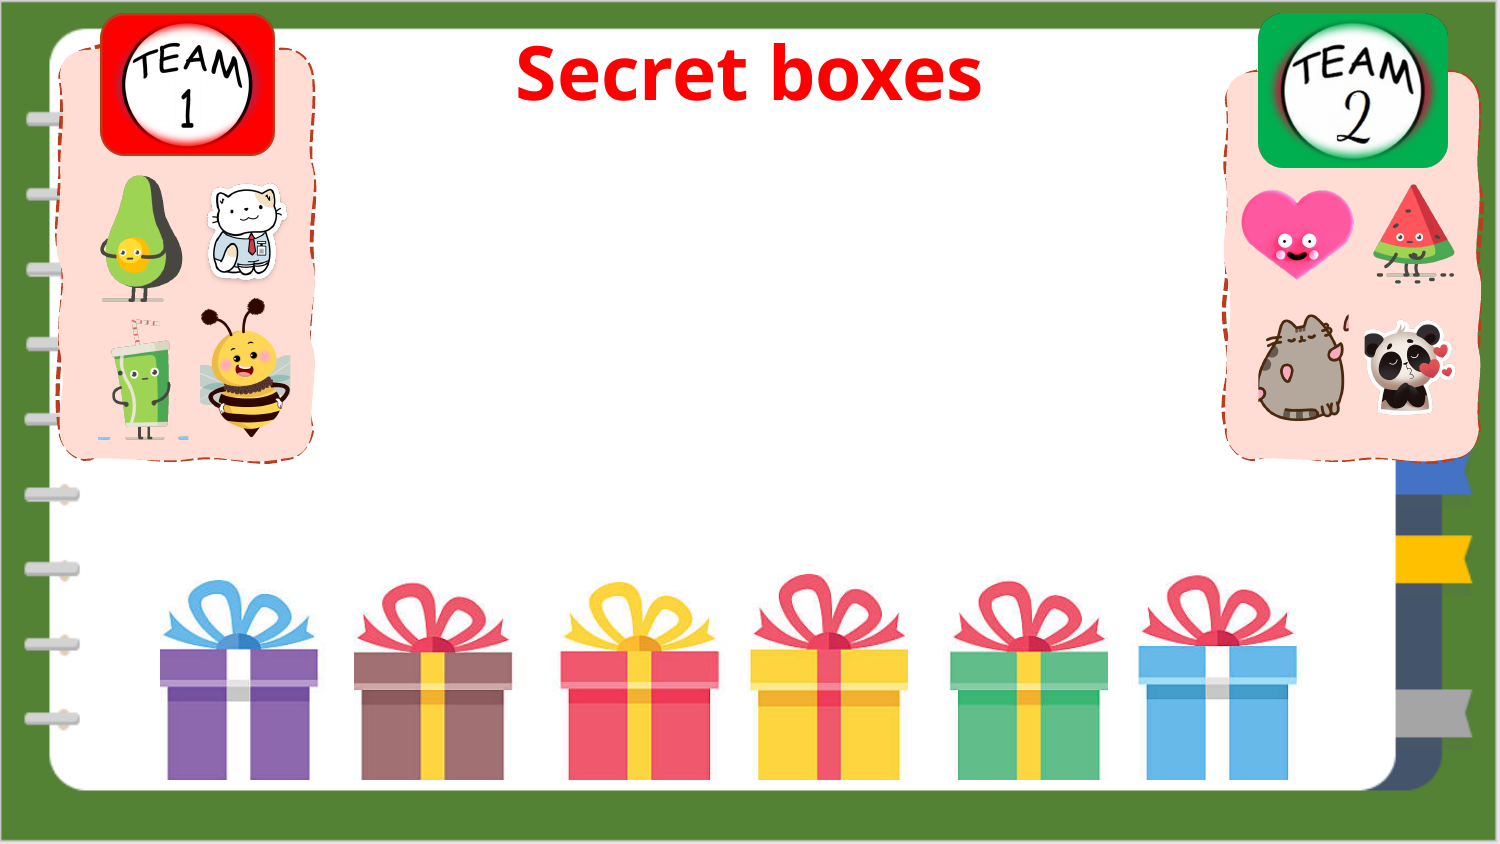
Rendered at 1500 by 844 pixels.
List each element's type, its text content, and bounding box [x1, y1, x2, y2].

text_box Secret boxes [425, 18, 1075, 123]
text_box [1221, 70, 1484, 464]
text_box [55, 47, 317, 464]
picture [0, 0, 1500, 844]
